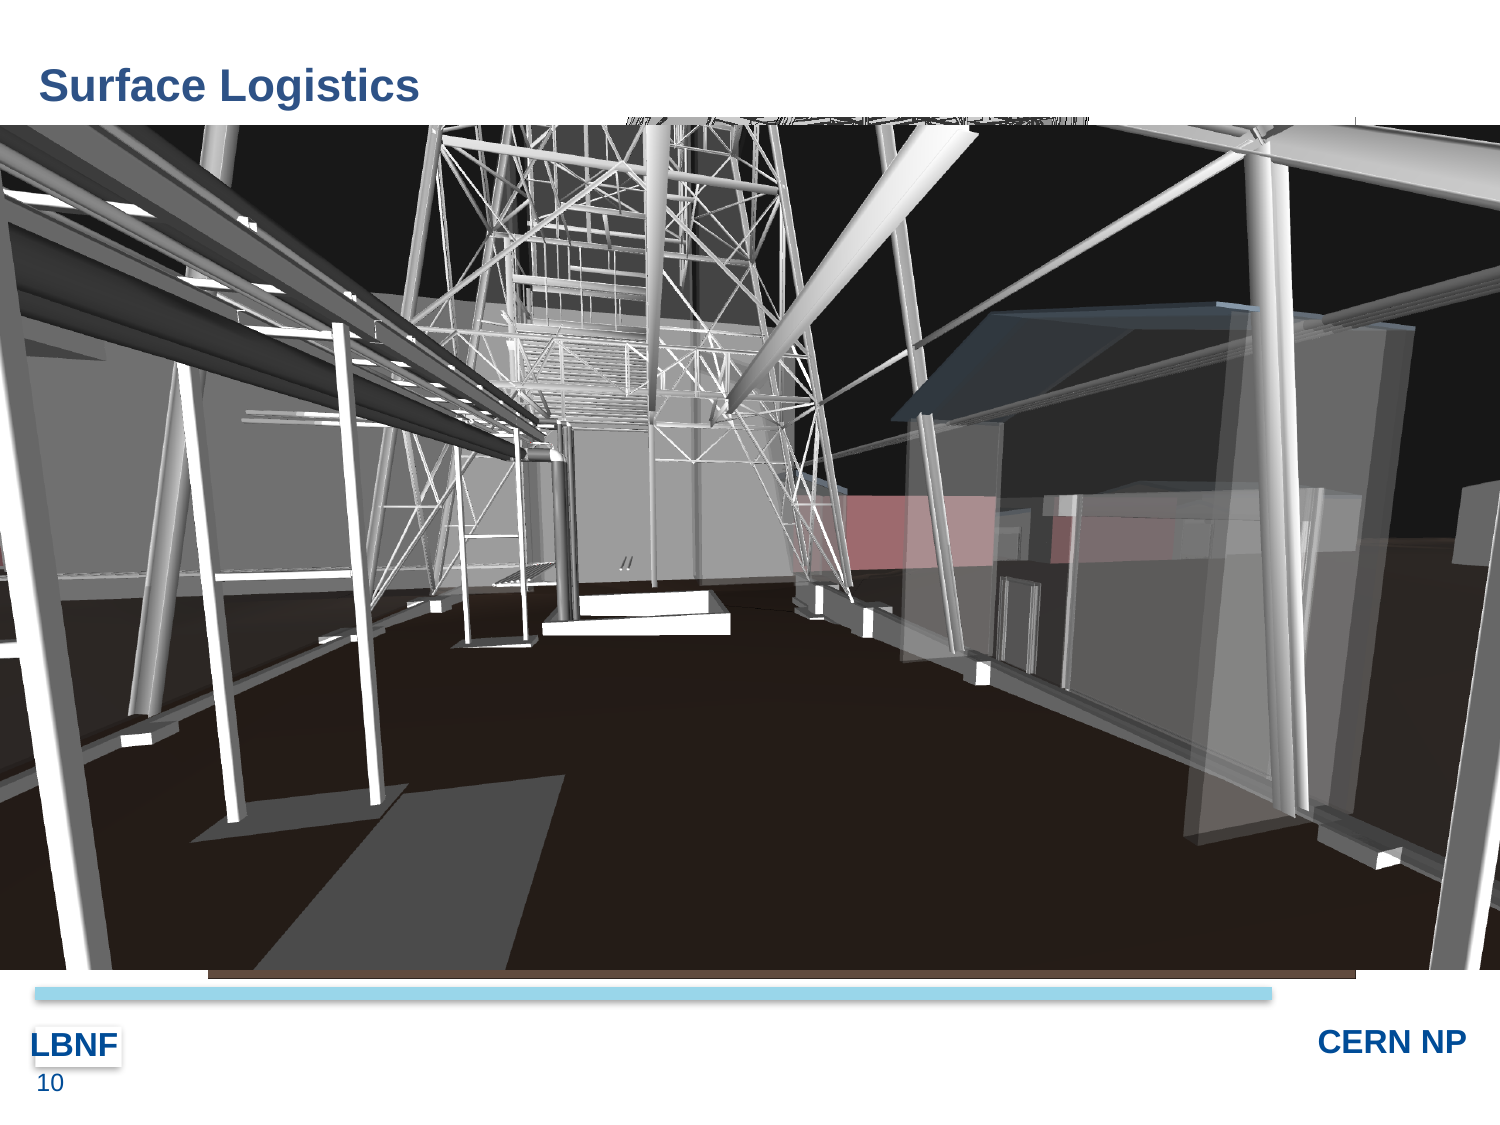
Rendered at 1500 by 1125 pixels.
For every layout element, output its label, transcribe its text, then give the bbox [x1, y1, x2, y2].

picture [0, 117, 1500, 979]
slide_number 10 [36, 1066, 105, 1106]
text_box Surface Logistics [23, 24, 1433, 118]
